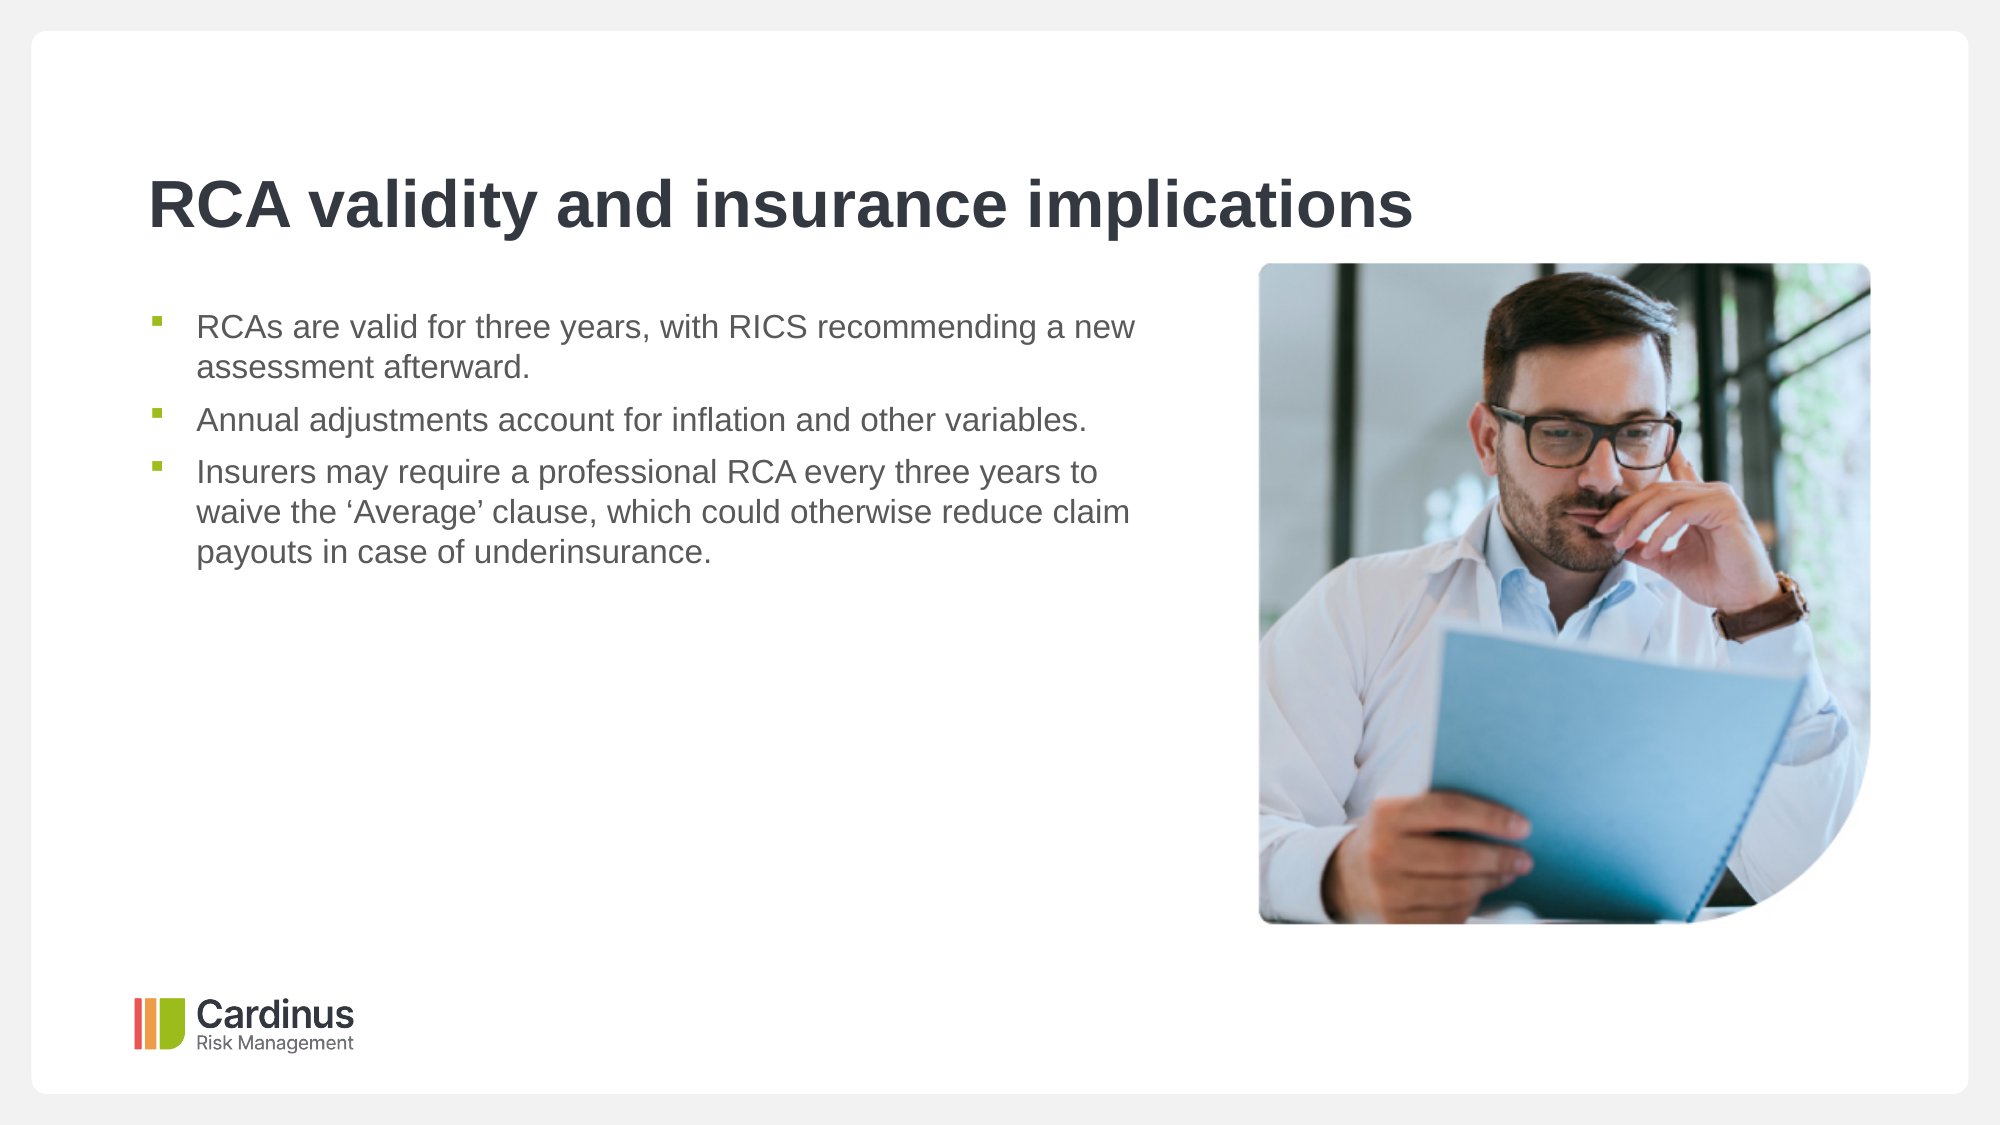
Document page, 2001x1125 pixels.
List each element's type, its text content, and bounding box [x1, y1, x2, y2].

picture [133, 997, 354, 1054]
list RCA validity and insurance implications [133, 133, 1851, 232]
picture [1244, 251, 1888, 937]
text_box RCAs are valid for three years, with RICS recommending a new assessment afterward. Annual adjustments account for inflation and other variables. Insurers may require a professional RCA every three years to waive the ‘Average’ clause, which could otherwise reduce claim payouts in case of underinsurance. [134, 298, 1207, 578]
